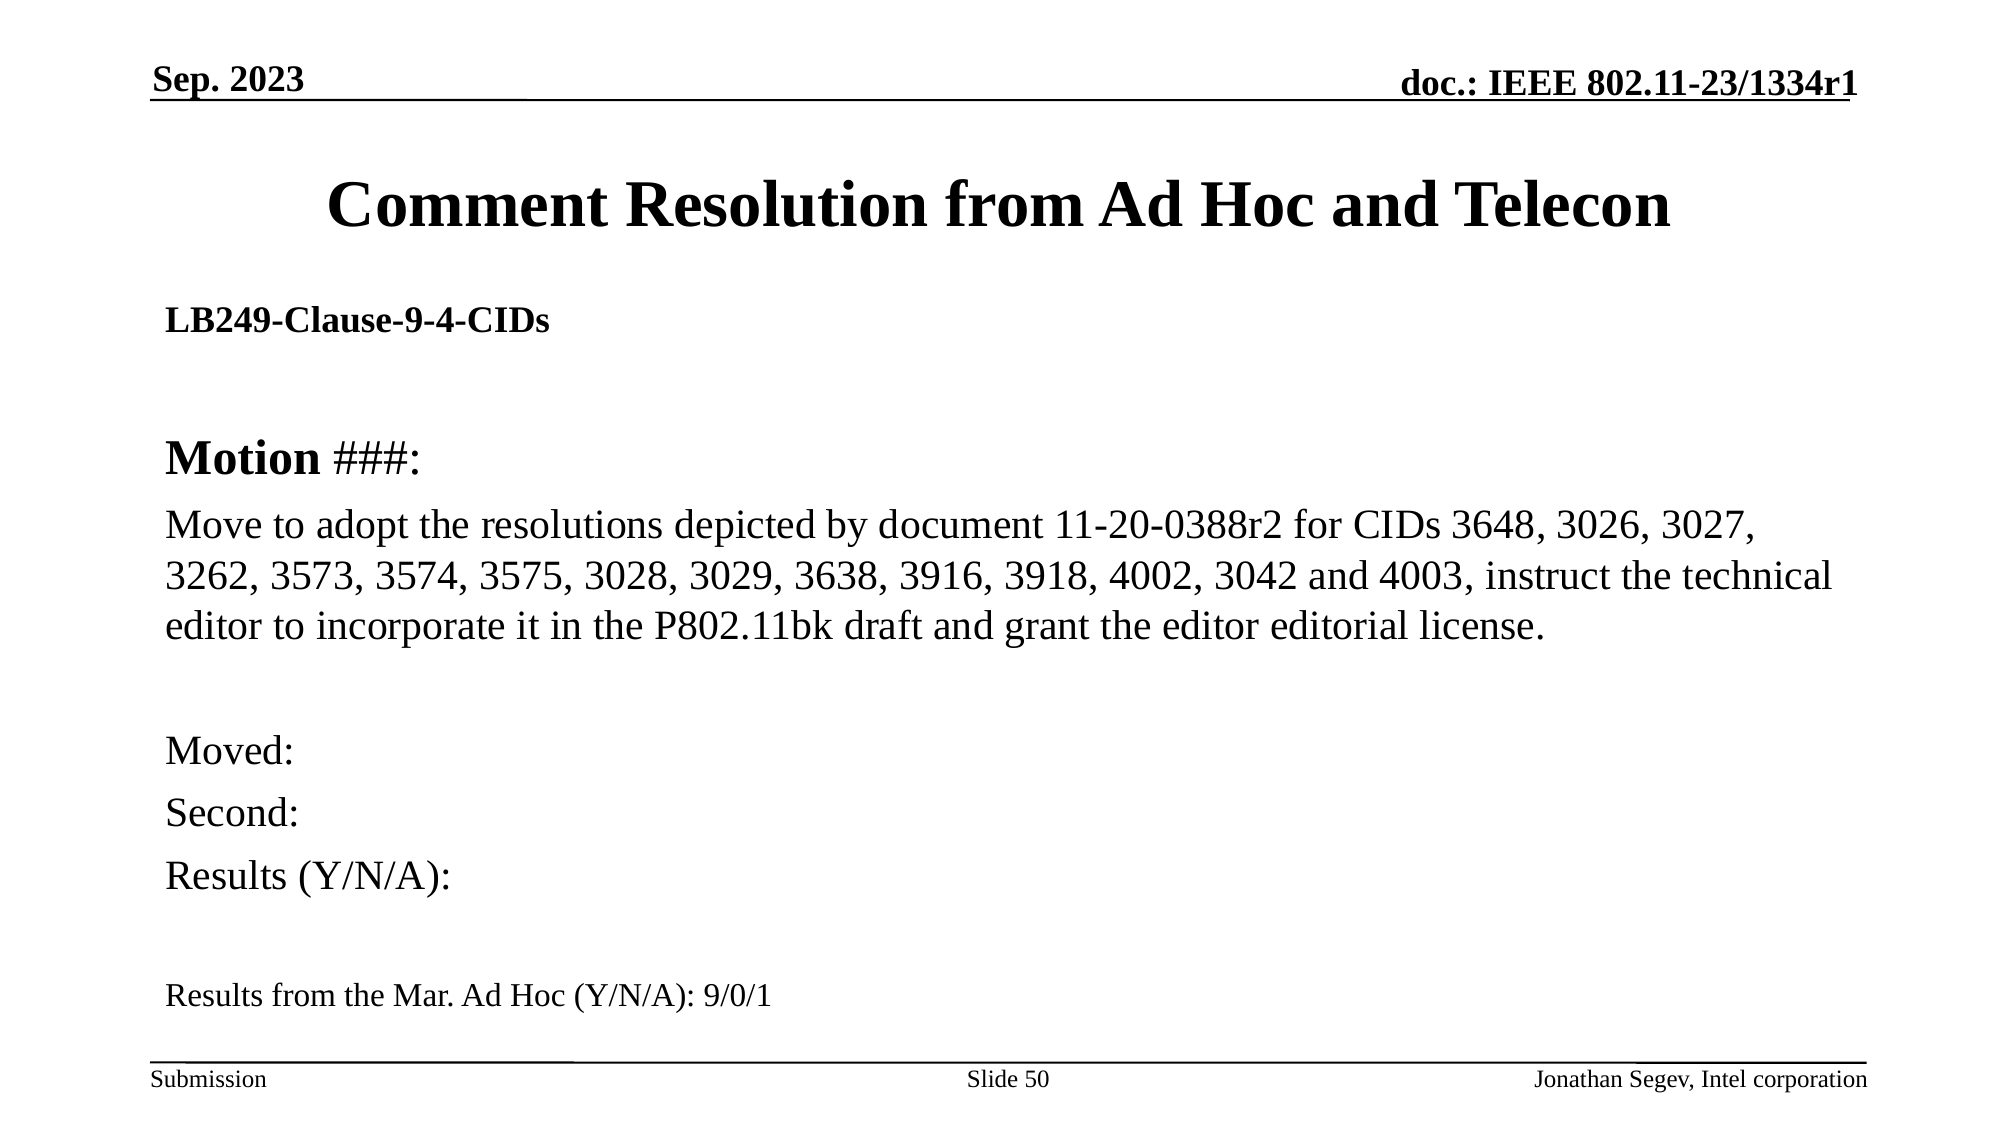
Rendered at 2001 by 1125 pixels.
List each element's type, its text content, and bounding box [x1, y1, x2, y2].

list LB249-Clause-9-4-CIDs Motion ###: Move to adopt the resolutions depicted by document 11-20-0388r2 for CIDs 3648, 3026, 3027, 3262, 3573, 3574, 3575, 3028, 3029, 3638, 3916, 3918, 4002, 3042 and 4003, instruct the technical editor to incorporate it in the P802.11bk draft and grant the editor editorial license. Moved: Second: Results (Y/N/A): Results from the Mar. Ad Hoc (Y/N/A): 9/0/1 [149, 286, 1850, 1000]
footer Jonathan Segev, Intel corporation [1171, 1061, 1869, 1093]
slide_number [152, 54, 563, 100]
slide_number Slide 50 [950, 1061, 1067, 1123]
title Comment Resolution from Ad Hoc and Telecon [149, 112, 1850, 286]
